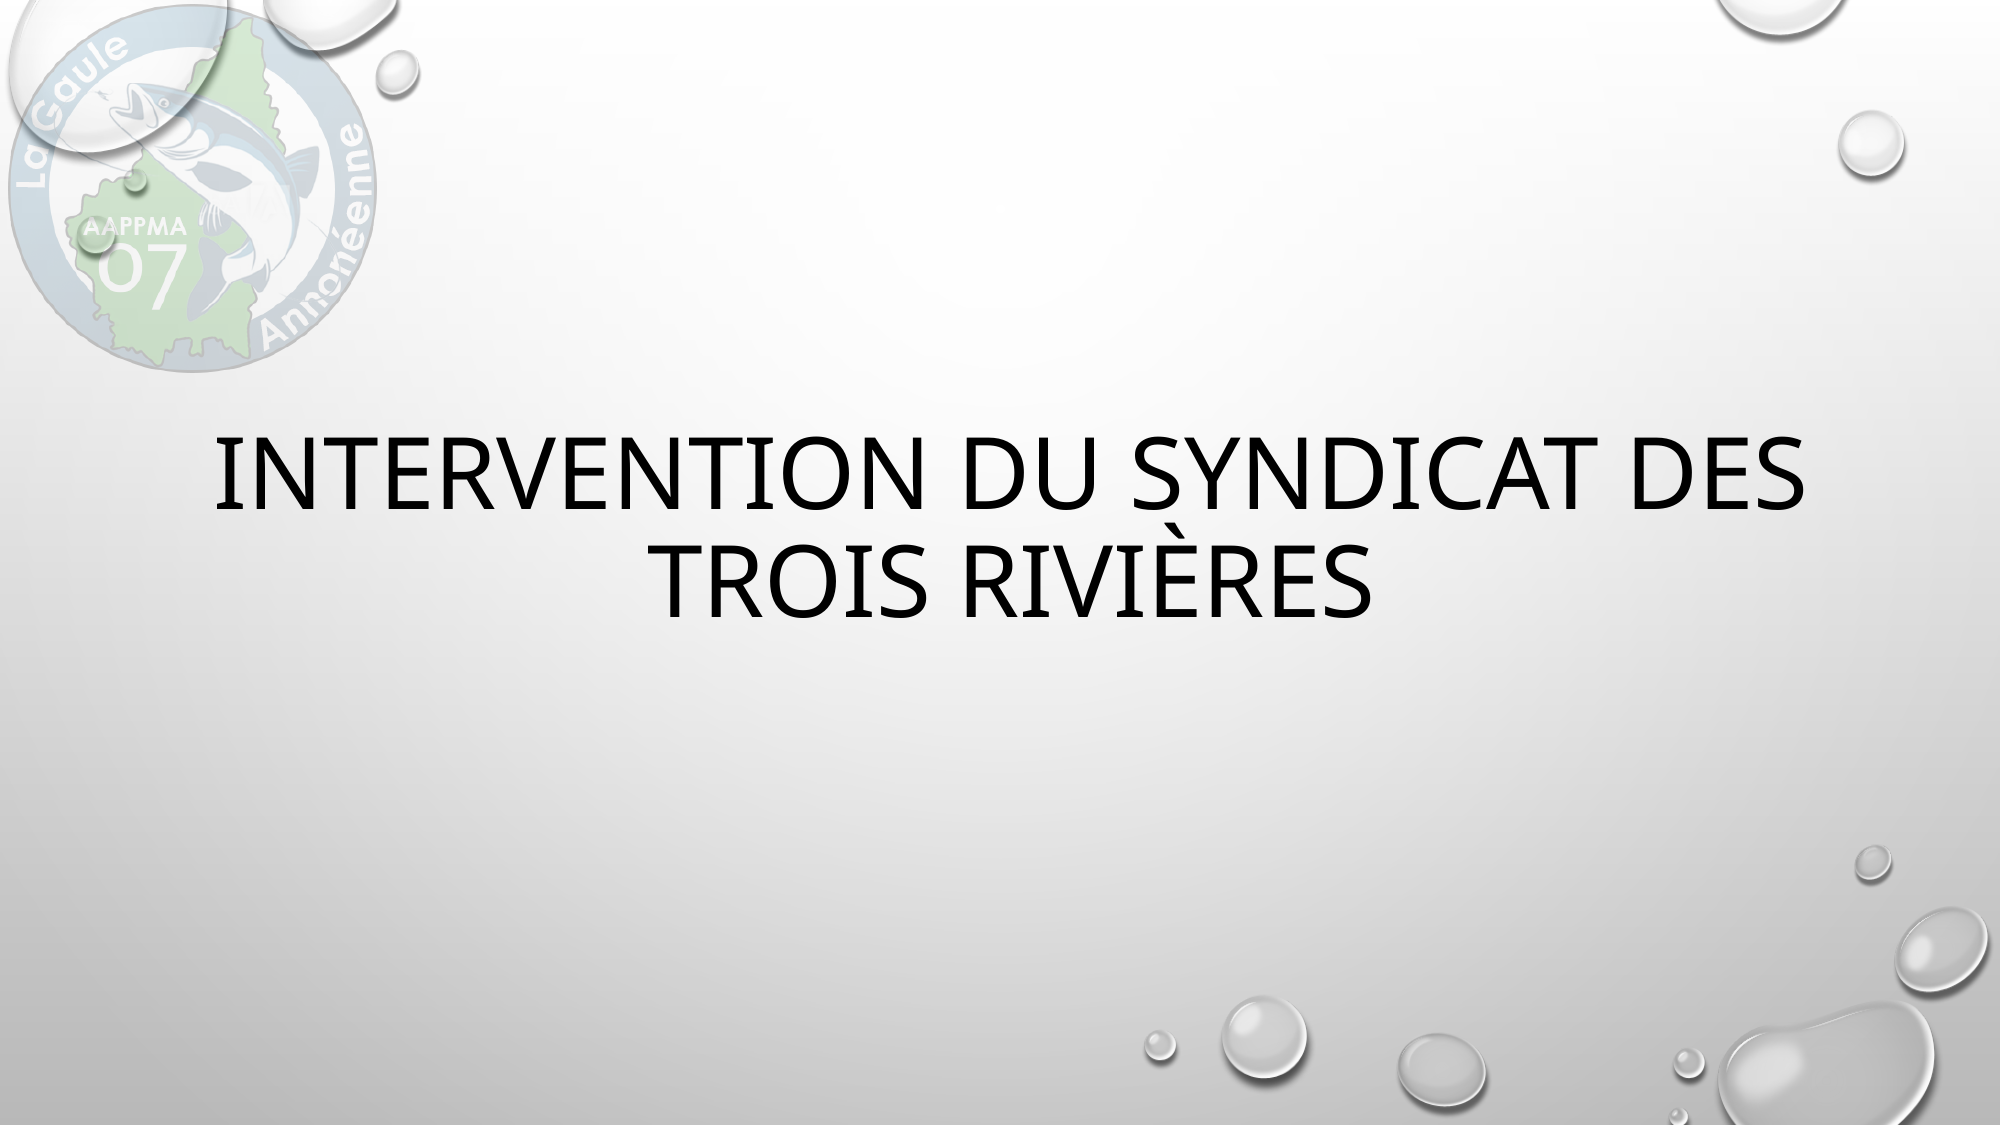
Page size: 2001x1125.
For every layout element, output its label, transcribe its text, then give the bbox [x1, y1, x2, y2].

picture [0, 0, 2000, 1125]
title Intervention du syndicat des trois rivières [149, 381, 1875, 681]
